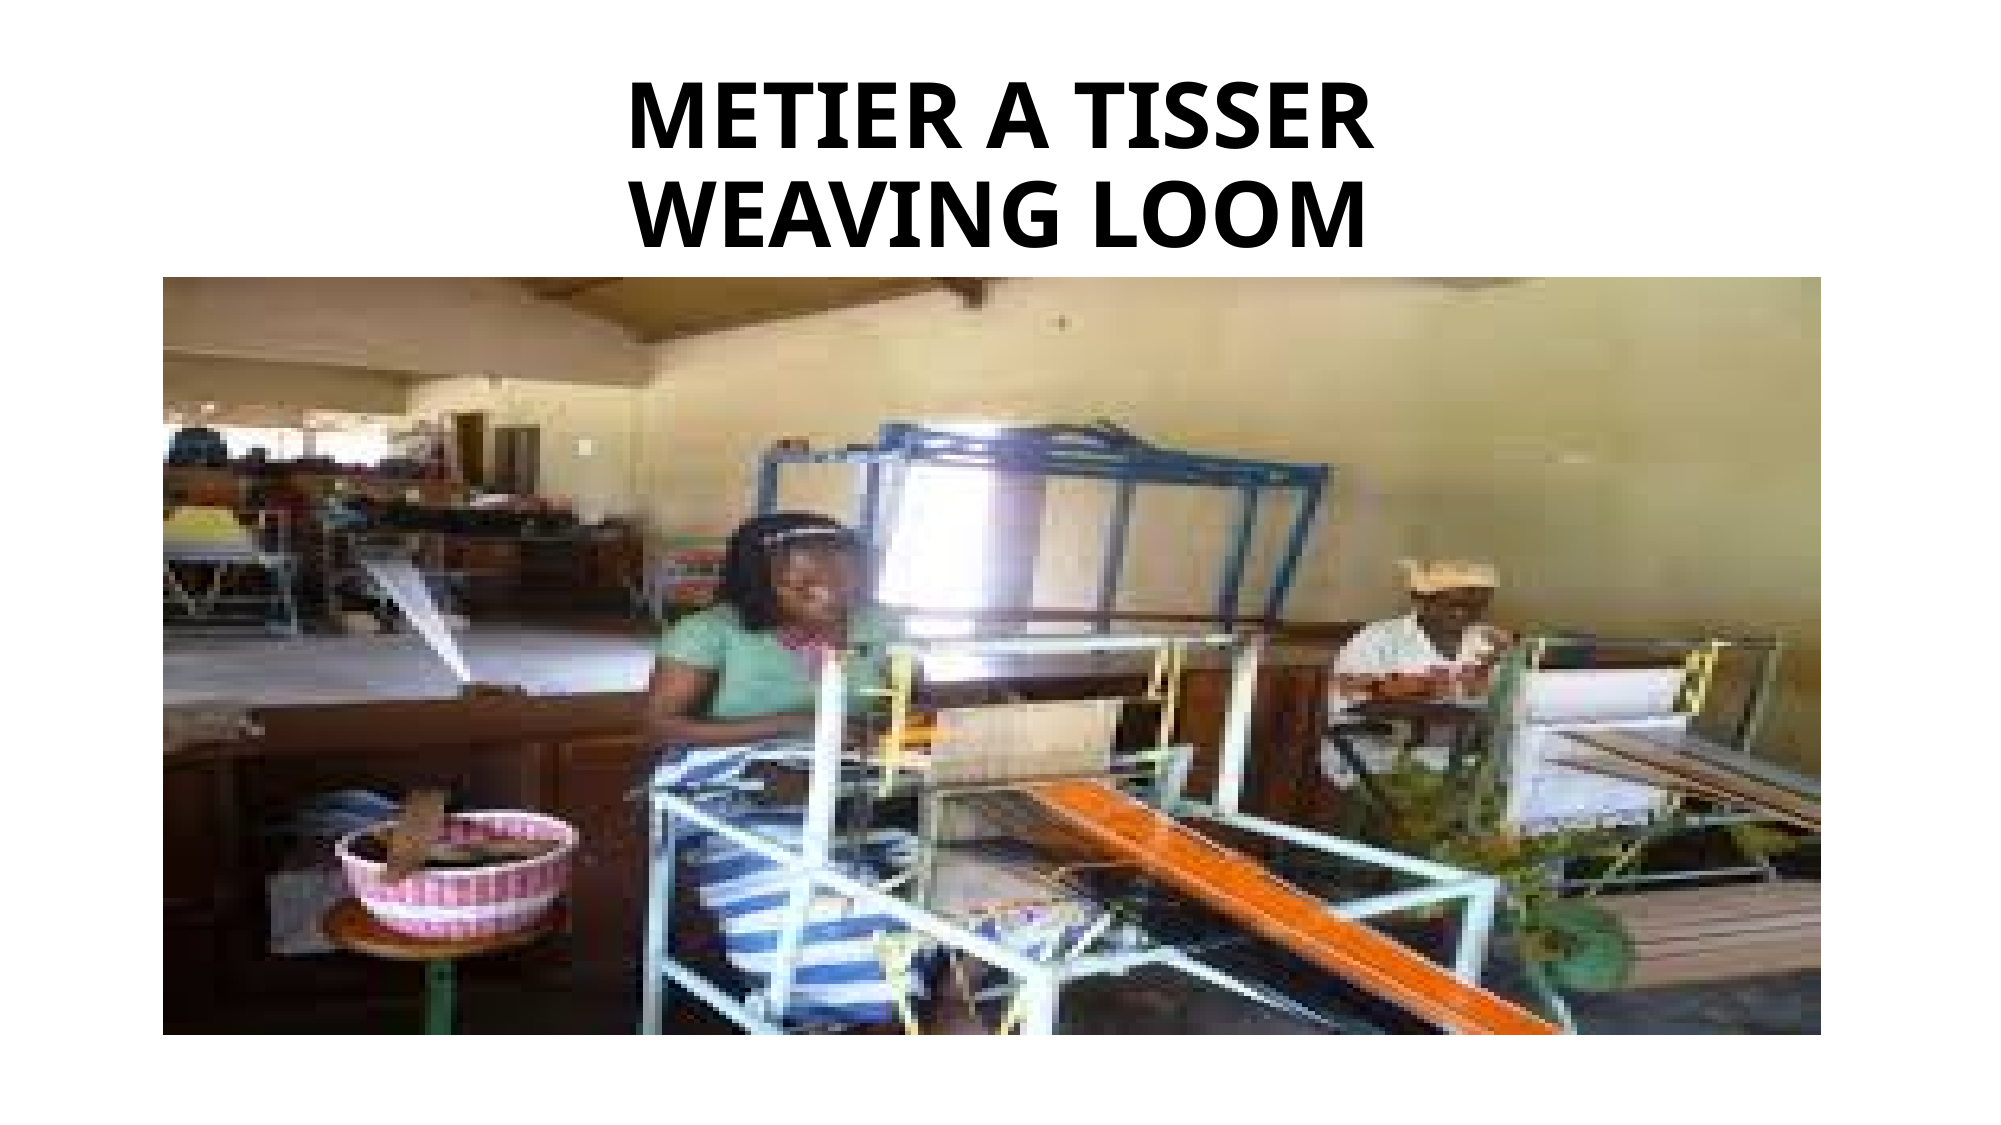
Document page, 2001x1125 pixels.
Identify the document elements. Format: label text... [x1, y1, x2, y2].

title METIER A TISSER WEAVING LOOM [137, 59, 1863, 278]
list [163, 277, 1821, 1035]
